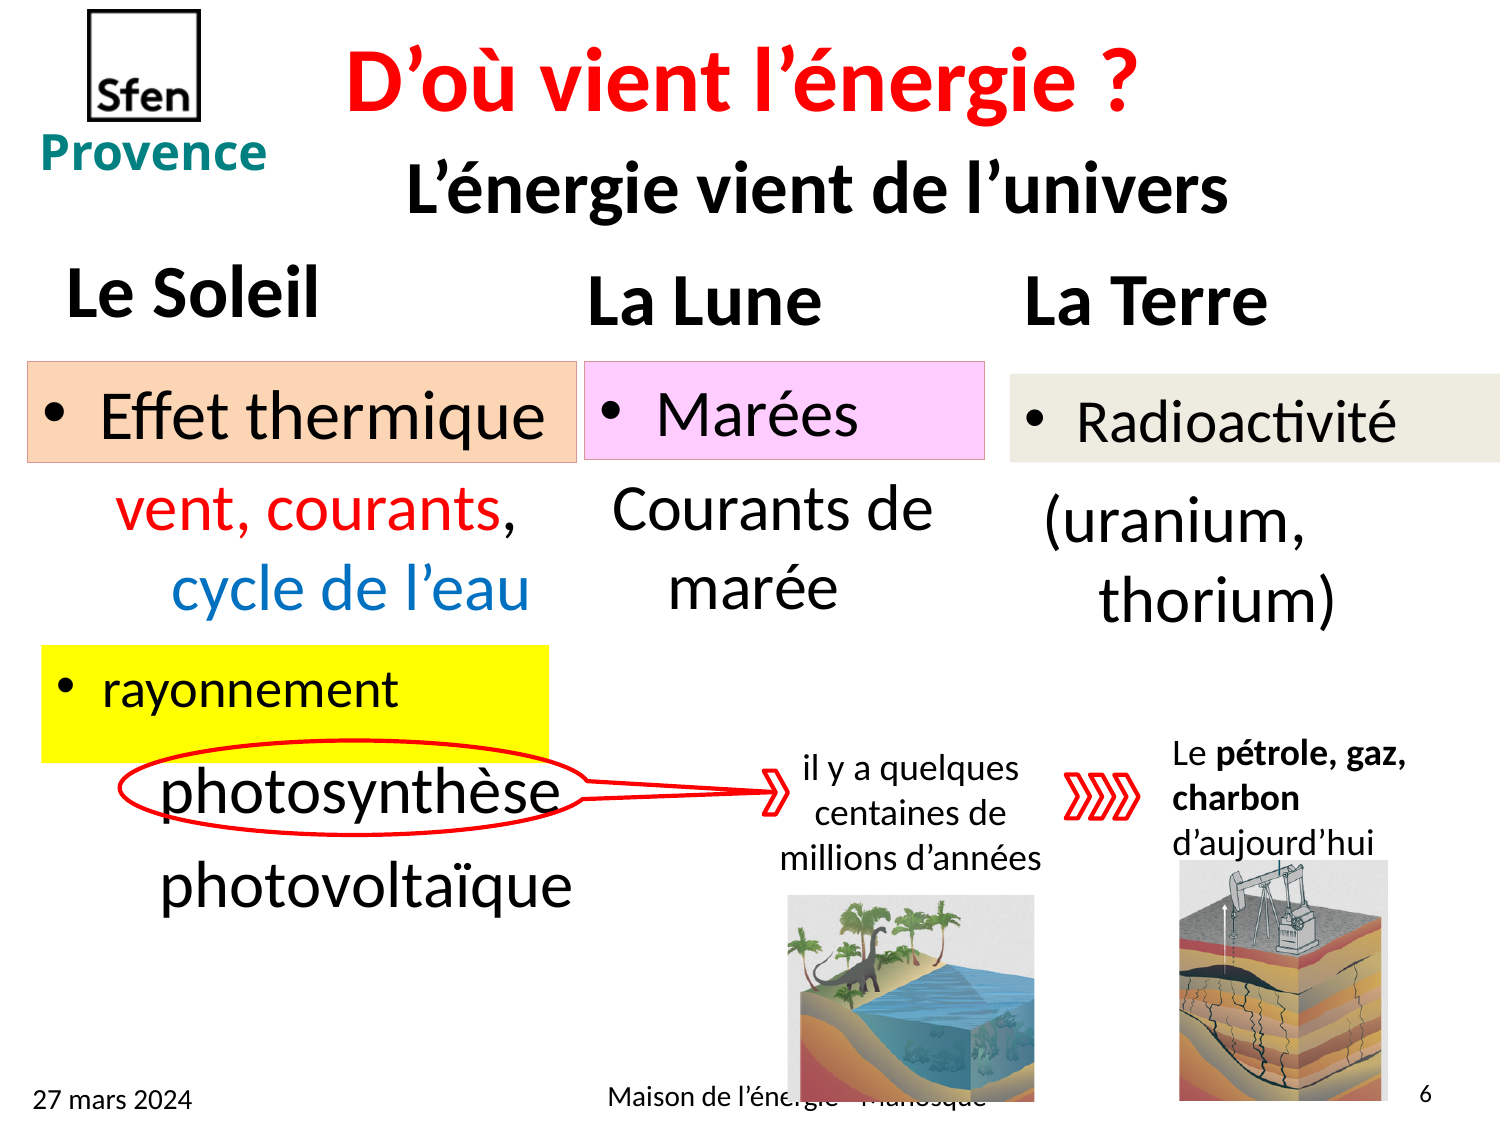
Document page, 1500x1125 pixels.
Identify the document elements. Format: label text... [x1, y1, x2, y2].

picture [87, 9, 136, 122]
text_box L’énergie vient de l’univers [391, 130, 1268, 236]
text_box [119, 720, 1432, 1102]
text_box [1009, 243, 1500, 668]
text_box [27, 234, 609, 941]
slide_number 6 [1404, 1070, 1500, 1125]
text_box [613, 243, 987, 631]
title D’où vient l’énergie ? [136, 0, 1351, 153]
